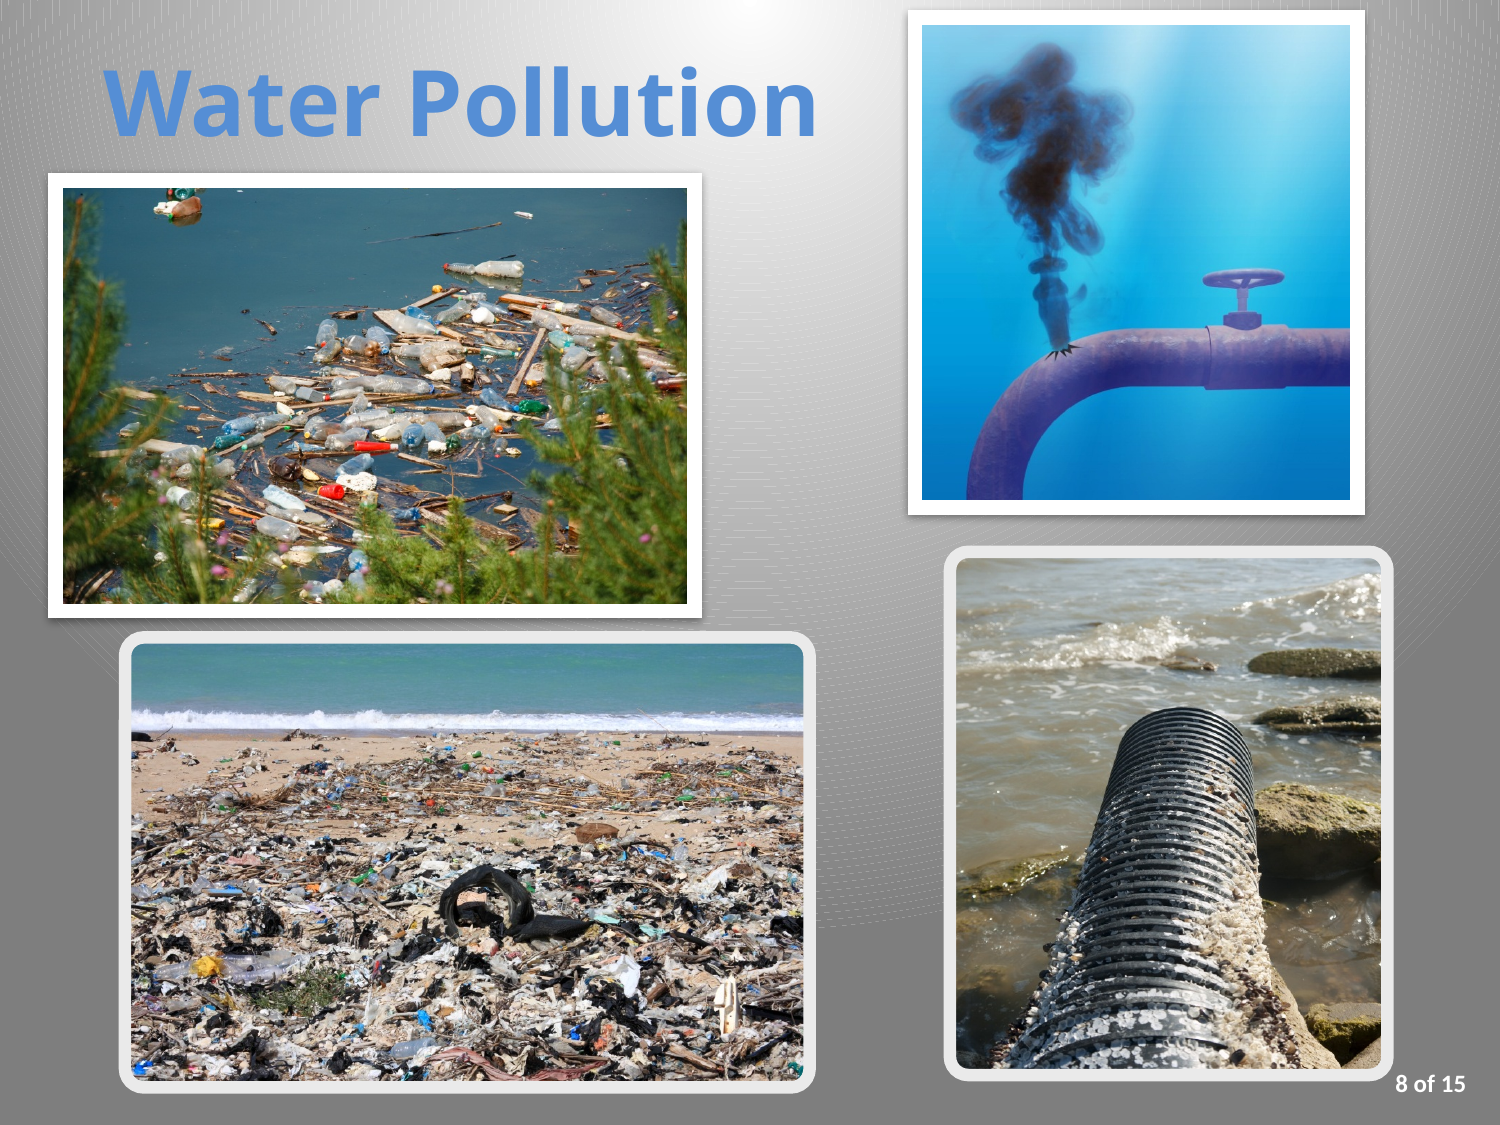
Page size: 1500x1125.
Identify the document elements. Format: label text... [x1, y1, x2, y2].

picture [62, 187, 688, 604]
picture [949, 551, 1388, 1076]
title Water Pollution [24, 6, 900, 194]
picture [921, 24, 1351, 501]
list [124, 637, 810, 1088]
text_box 8 of 15 [1074, 1052, 1488, 1113]
